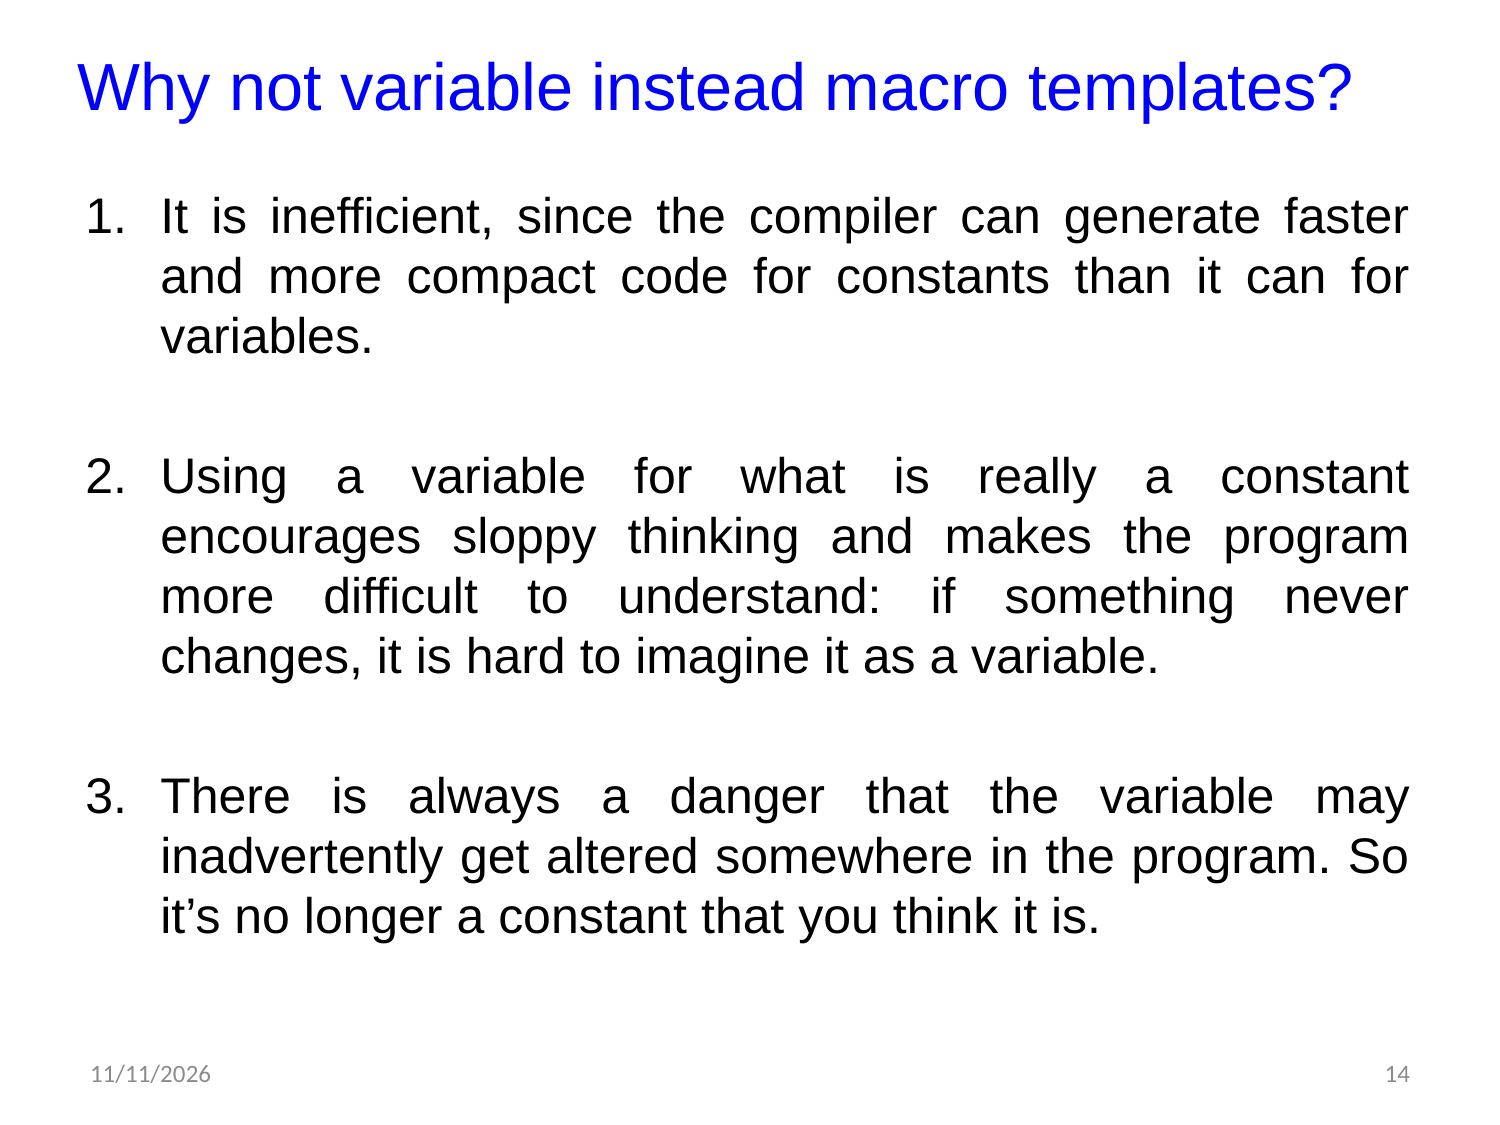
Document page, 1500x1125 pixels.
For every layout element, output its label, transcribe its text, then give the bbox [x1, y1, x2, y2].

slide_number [75, 1042, 425, 1103]
list It is inefficient, since the compiler can generate faster and more compact code for constants than it can for variables. Using a variable for what is really a constant encourages sloppy thinking and makes the program more difficult to understand: if something never changes, it is hard to imagine it as a variable. There is always a danger that the variable may inadvertently get altered somewhere in the program. So it’s no longer a constant that you think it is. [70, 175, 1425, 1038]
title Why not variable instead macro templates? [62, 24, 1450, 143]
slide_number 14 [1074, 1042, 1425, 1103]
